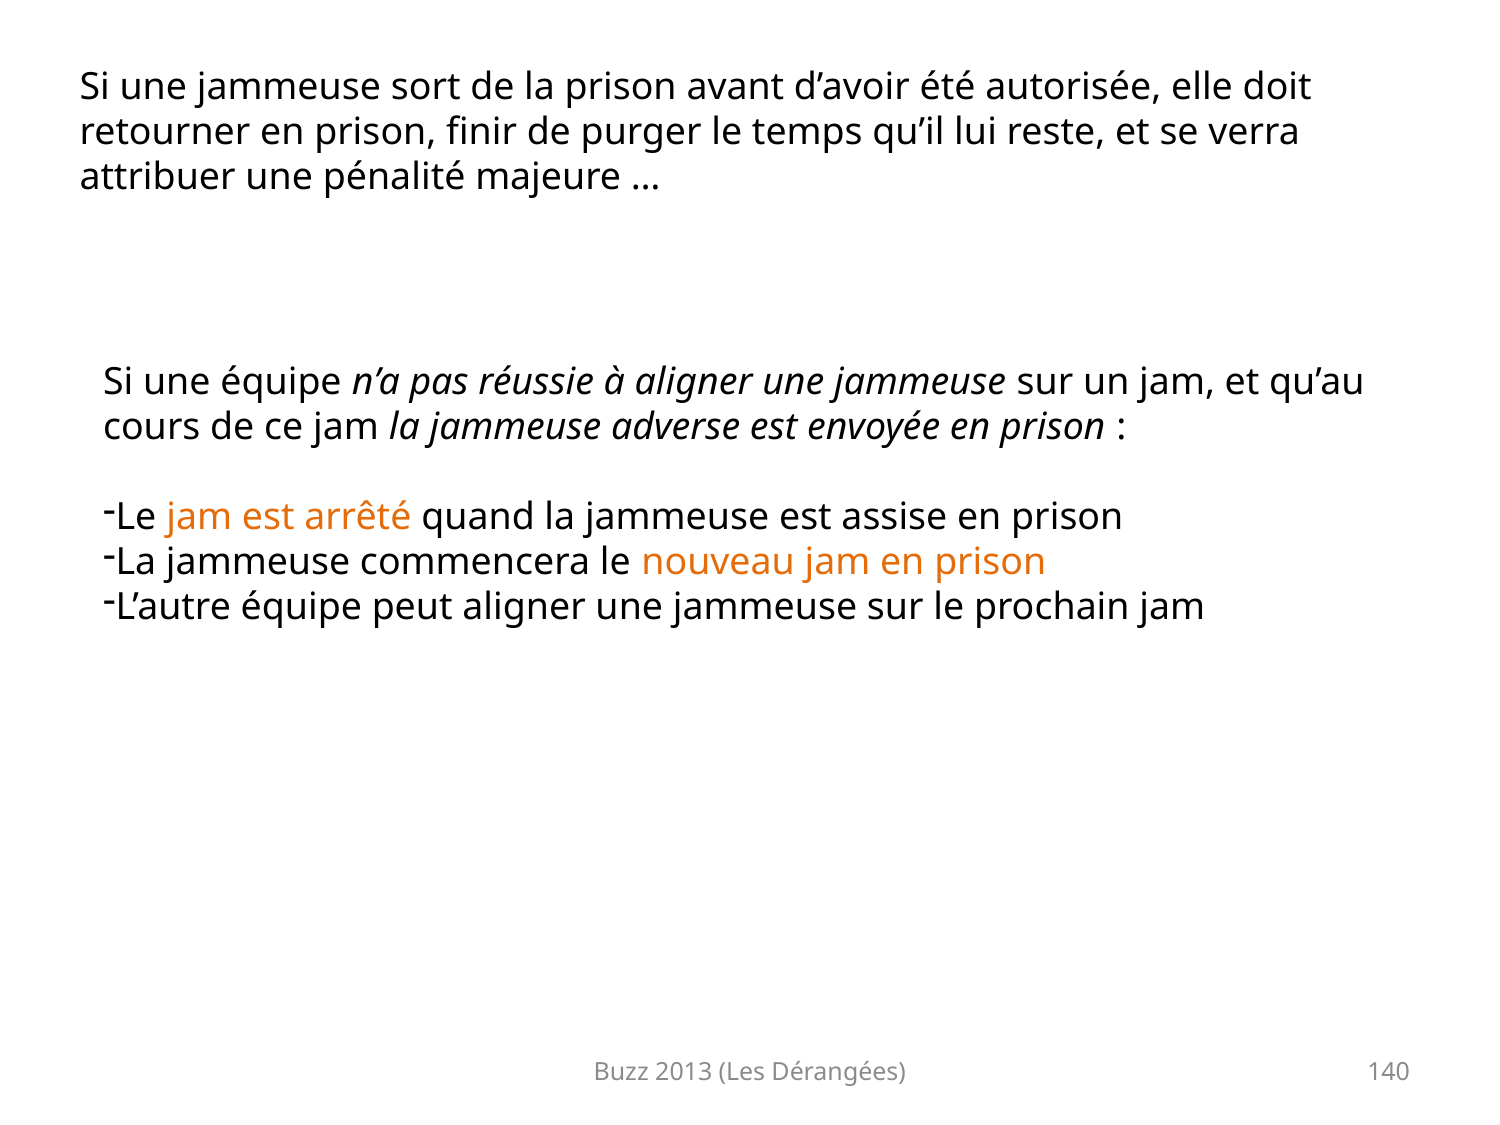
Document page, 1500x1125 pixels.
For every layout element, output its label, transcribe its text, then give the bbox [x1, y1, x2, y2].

footer Buzz 2013 (Les Dérangées) [512, 1042, 988, 1103]
text_box Si une équipe n’a pas réussie à aligner une jammeuse sur un jam, et qu’au cours de ce jam la jammeuse adverse est envoyée en prison : Le jam est arrêté quand la jammeuse est assise en prison La jammeuse commencera le nouveau jam en prison L’autre équipe peut aligner une jammeuse sur le prochain jam [88, 349, 1412, 635]
text_box Si une jammeuse sort de la prison avant d’avoir été autorisée, elle doit retourner en prison, finir de purger le temps qu’il lui reste, et se verra attribuer une pénalité majeure … [64, 54, 1447, 205]
slide_number 140 [1074, 1042, 1425, 1103]
